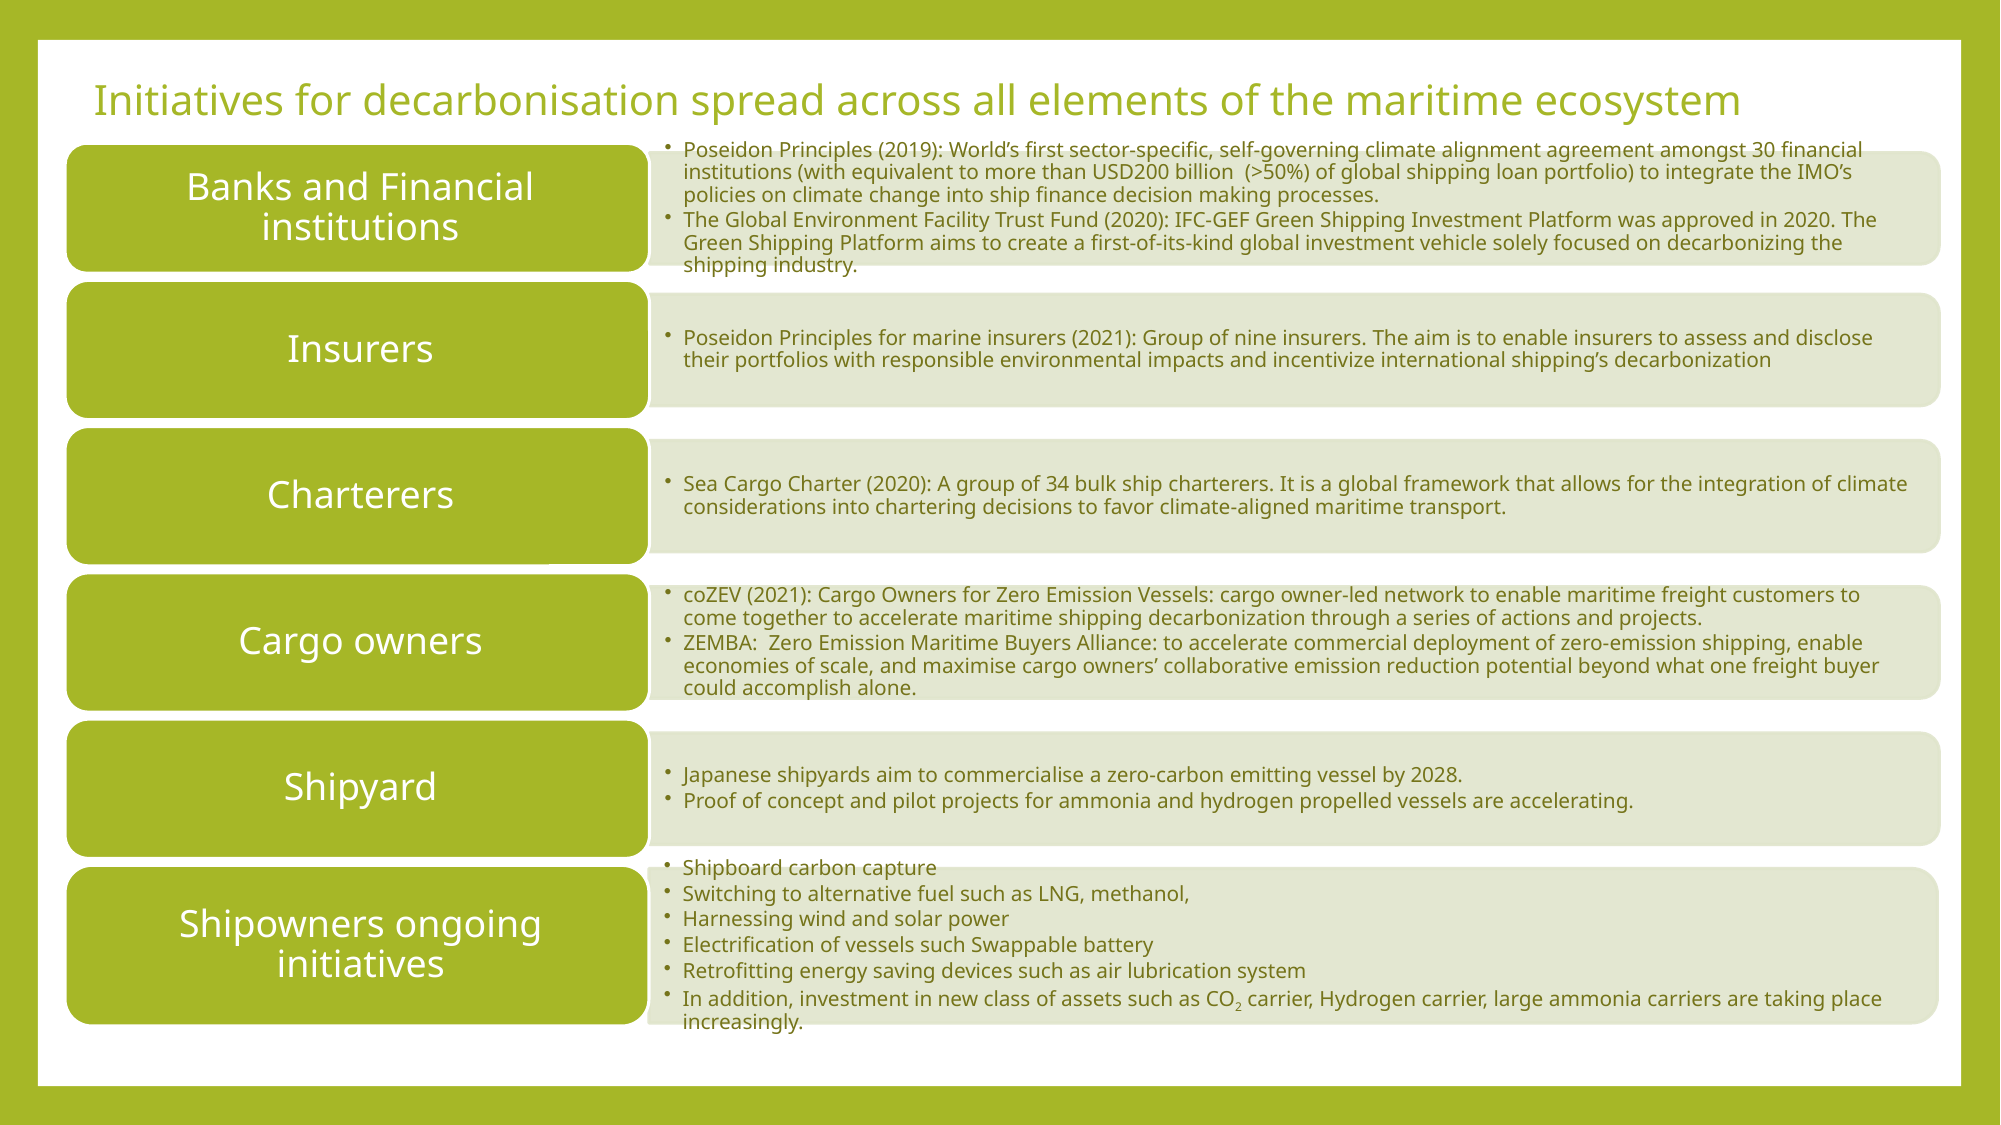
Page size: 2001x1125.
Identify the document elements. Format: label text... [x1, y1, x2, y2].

title Initiatives for decarbonisation spread across all elements of the maritime ecosystem [78, 66, 1922, 138]
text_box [10, 142, 1994, 1027]
